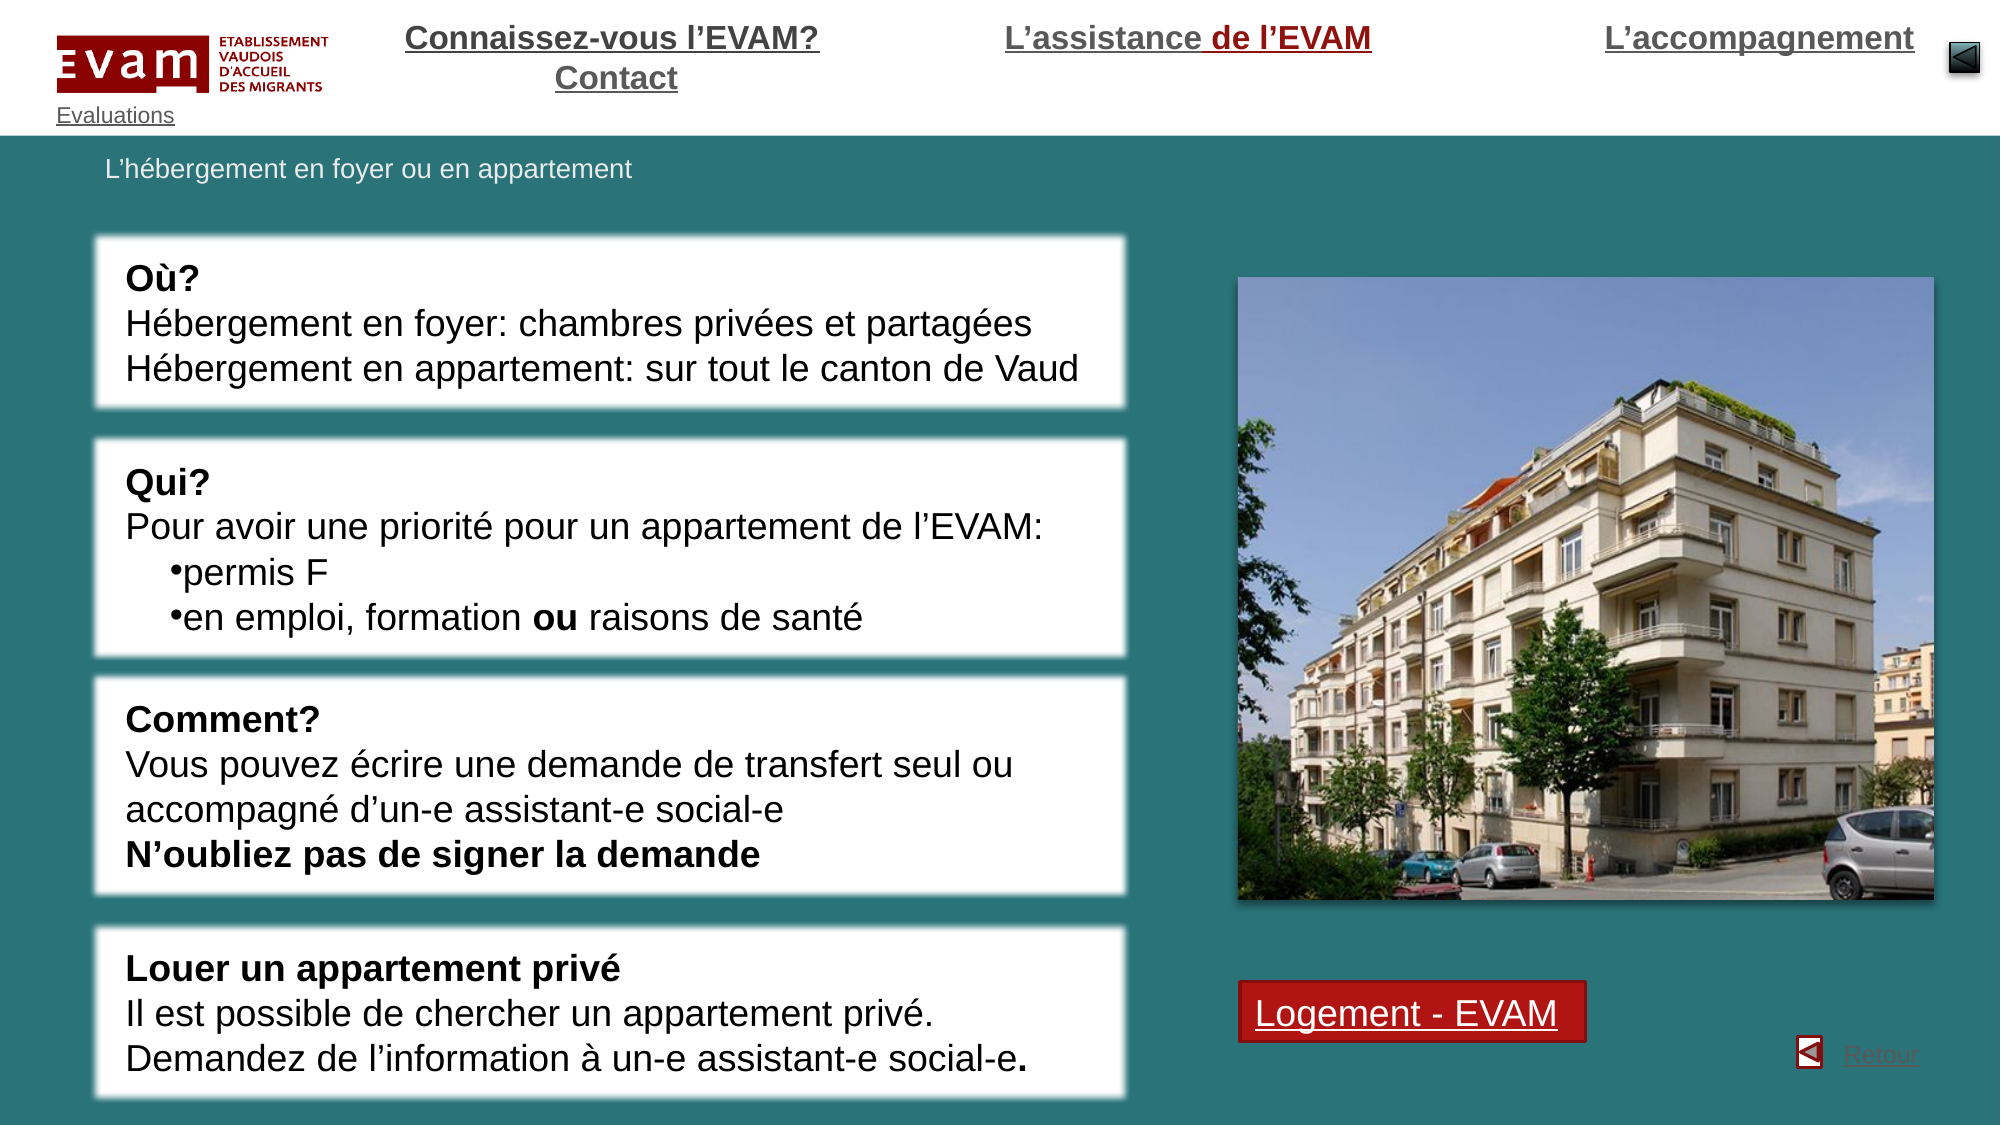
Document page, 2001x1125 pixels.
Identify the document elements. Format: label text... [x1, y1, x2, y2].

text_box Louer un appartement privé Il est possible de chercher un appartement privé. Demandez de l’information à un-e assistant-e social-e. [101, 932, 1121, 1093]
text_box Où? Hébergement en foyer: chambres privées et partagées Hébergement en appartement: sur tout le canton de Vaud [101, 241, 1121, 403]
title L’hébergement en foyer ou en appartement [89, 143, 1934, 225]
text_box Comment? Vous pouvez écrire une demande de transfert seul ou accompagné d’un-e assistant-e social-e N’oubliez pas de signer la demande [100, 682, 1123, 890]
text_box Logement - EVAM [1238, 980, 1587, 1043]
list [1237, 277, 1935, 901]
text_box Qui? Pour avoir une priorité pour un appartement de l’EVAM: permis F en emploi, formation ou raisons de santé [100, 444, 1123, 653]
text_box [1797, 1031, 1935, 1078]
